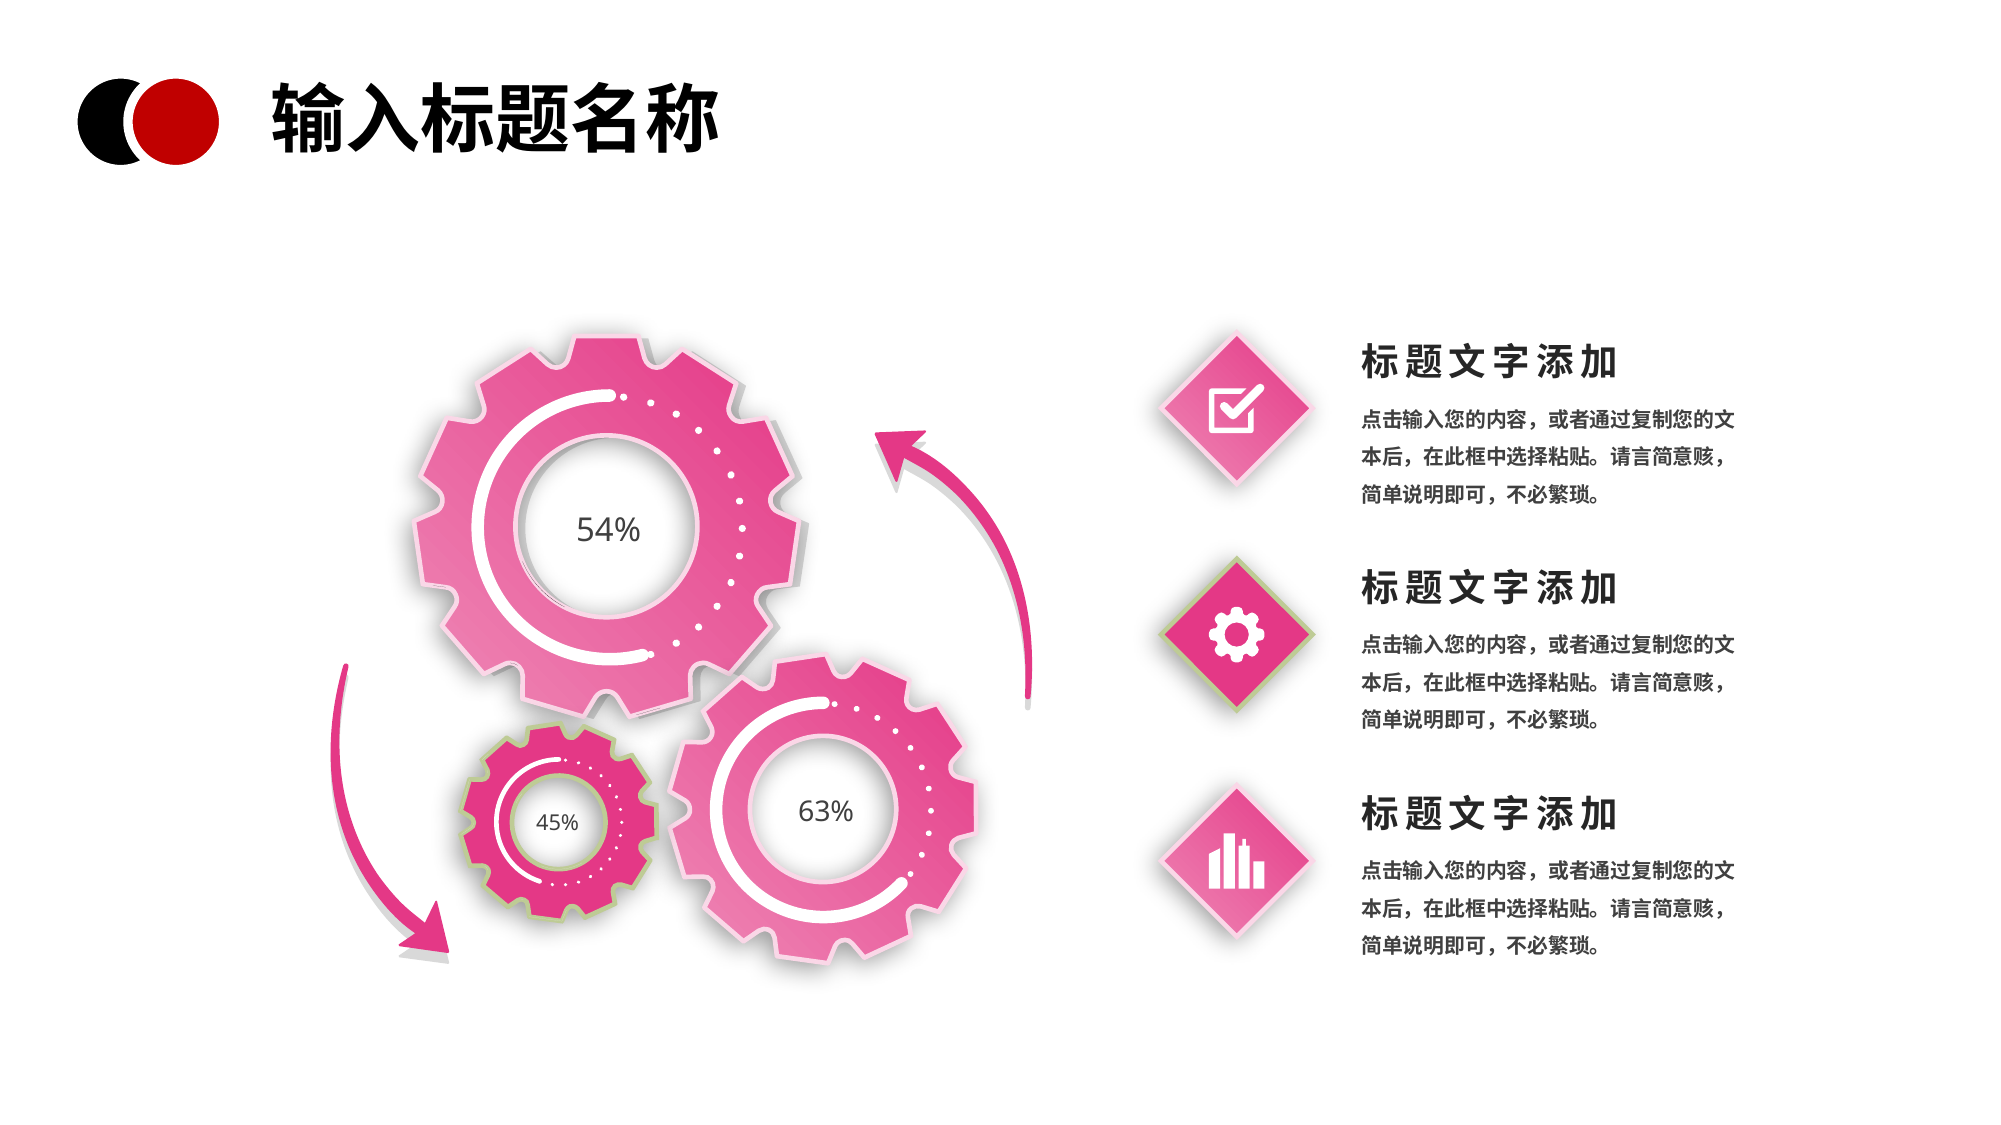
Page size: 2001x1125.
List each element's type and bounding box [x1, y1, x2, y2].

text_box [1218, 382, 1266, 421]
text_box [1159, 330, 1315, 486]
text_box [1223, 832, 1236, 890]
text_box [1237, 838, 1251, 890]
text_box [1159, 557, 1315, 712]
text_box [325, 335, 1036, 965]
text_box [1159, 783, 1315, 939]
text_box [1207, 846, 1222, 890]
text_box [1207, 387, 1255, 435]
text_box [1346, 330, 1750, 516]
text_box [1207, 605, 1266, 664]
text_box [72, 64, 788, 171]
text_box [1346, 556, 1750, 741]
text_box [1252, 860, 1266, 890]
text_box [1346, 782, 1750, 967]
